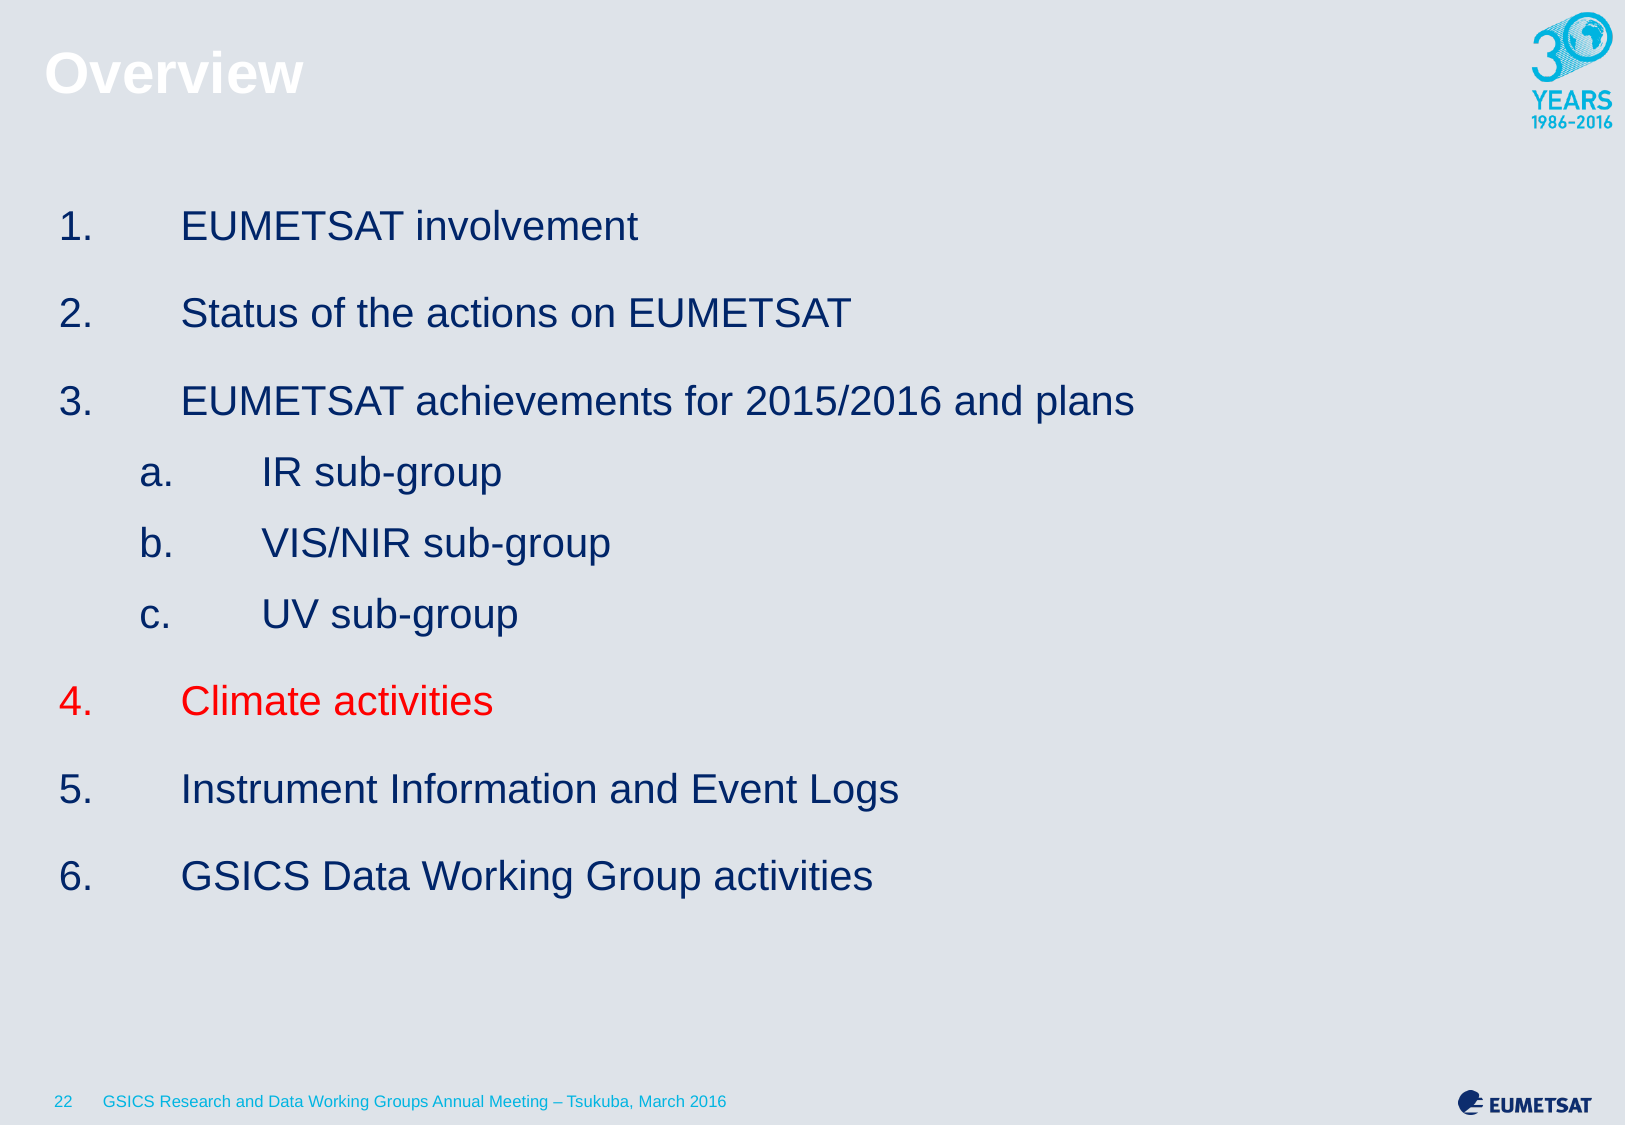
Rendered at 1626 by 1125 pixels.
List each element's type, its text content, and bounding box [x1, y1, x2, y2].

picture [1458, 1090, 1592, 1115]
picture [1519, 0, 1625, 141]
list EUMETSAT involvement Status of the actions on EUMETSAT EUMETSAT achievements for 2015/2016 and plans IR sub-group VIS/NIR sub-group UV sub-group Climate activities Instrument Information and Event Logs GSICS Data Working Group activities [43, 165, 1594, 1086]
title Overview [0, 0, 1514, 141]
